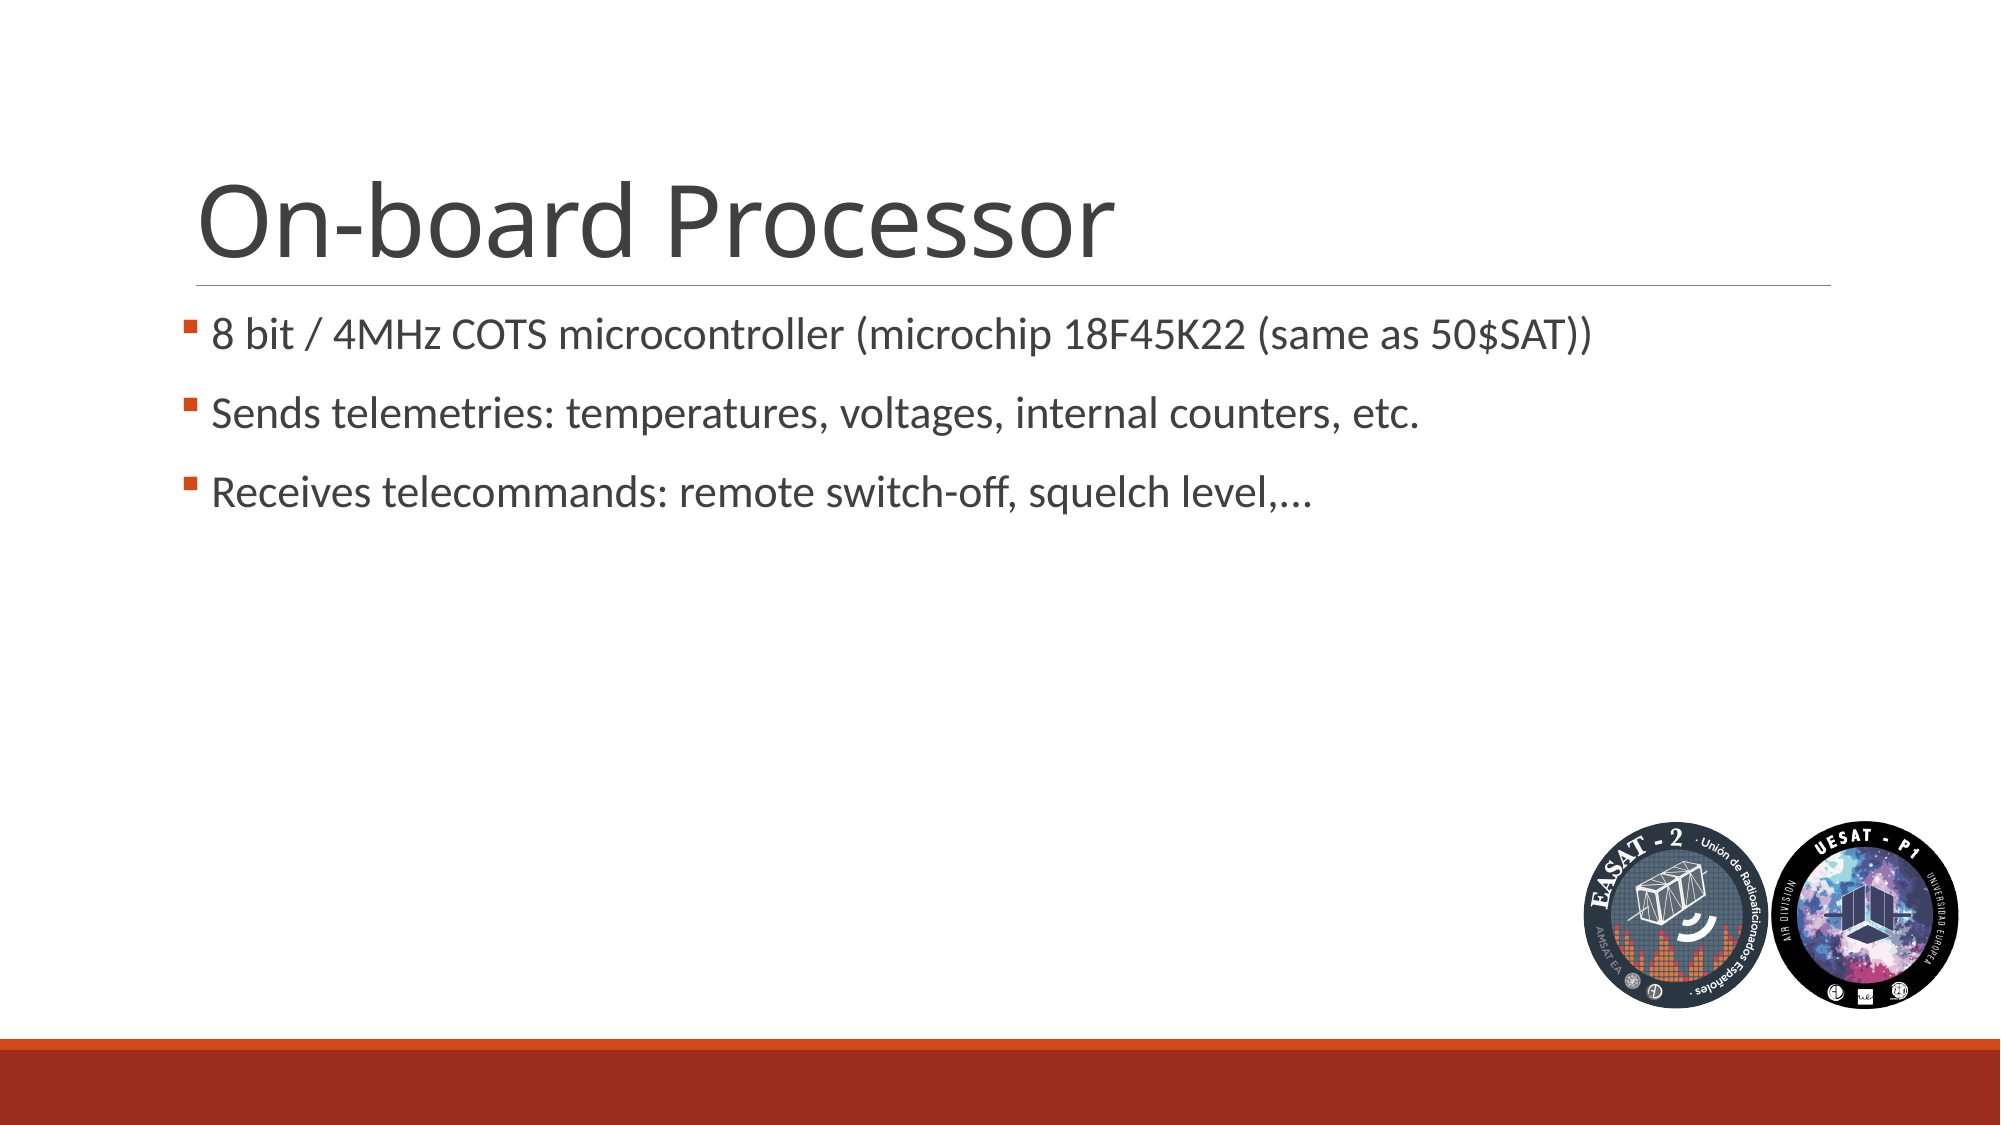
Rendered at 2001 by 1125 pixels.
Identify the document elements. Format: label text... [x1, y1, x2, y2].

list 8 bit / 4MHz COTS microcontroller (microchip 18F45K22 (same as 50$SAT)) Sends telemetries: temperatures, voltages, internal counters, etc. Receives telecommands: remote switch-off, squelch level,... [180, 302, 1830, 963]
picture [1581, 820, 1959, 1010]
title On-board Processor [180, 47, 1830, 285]
